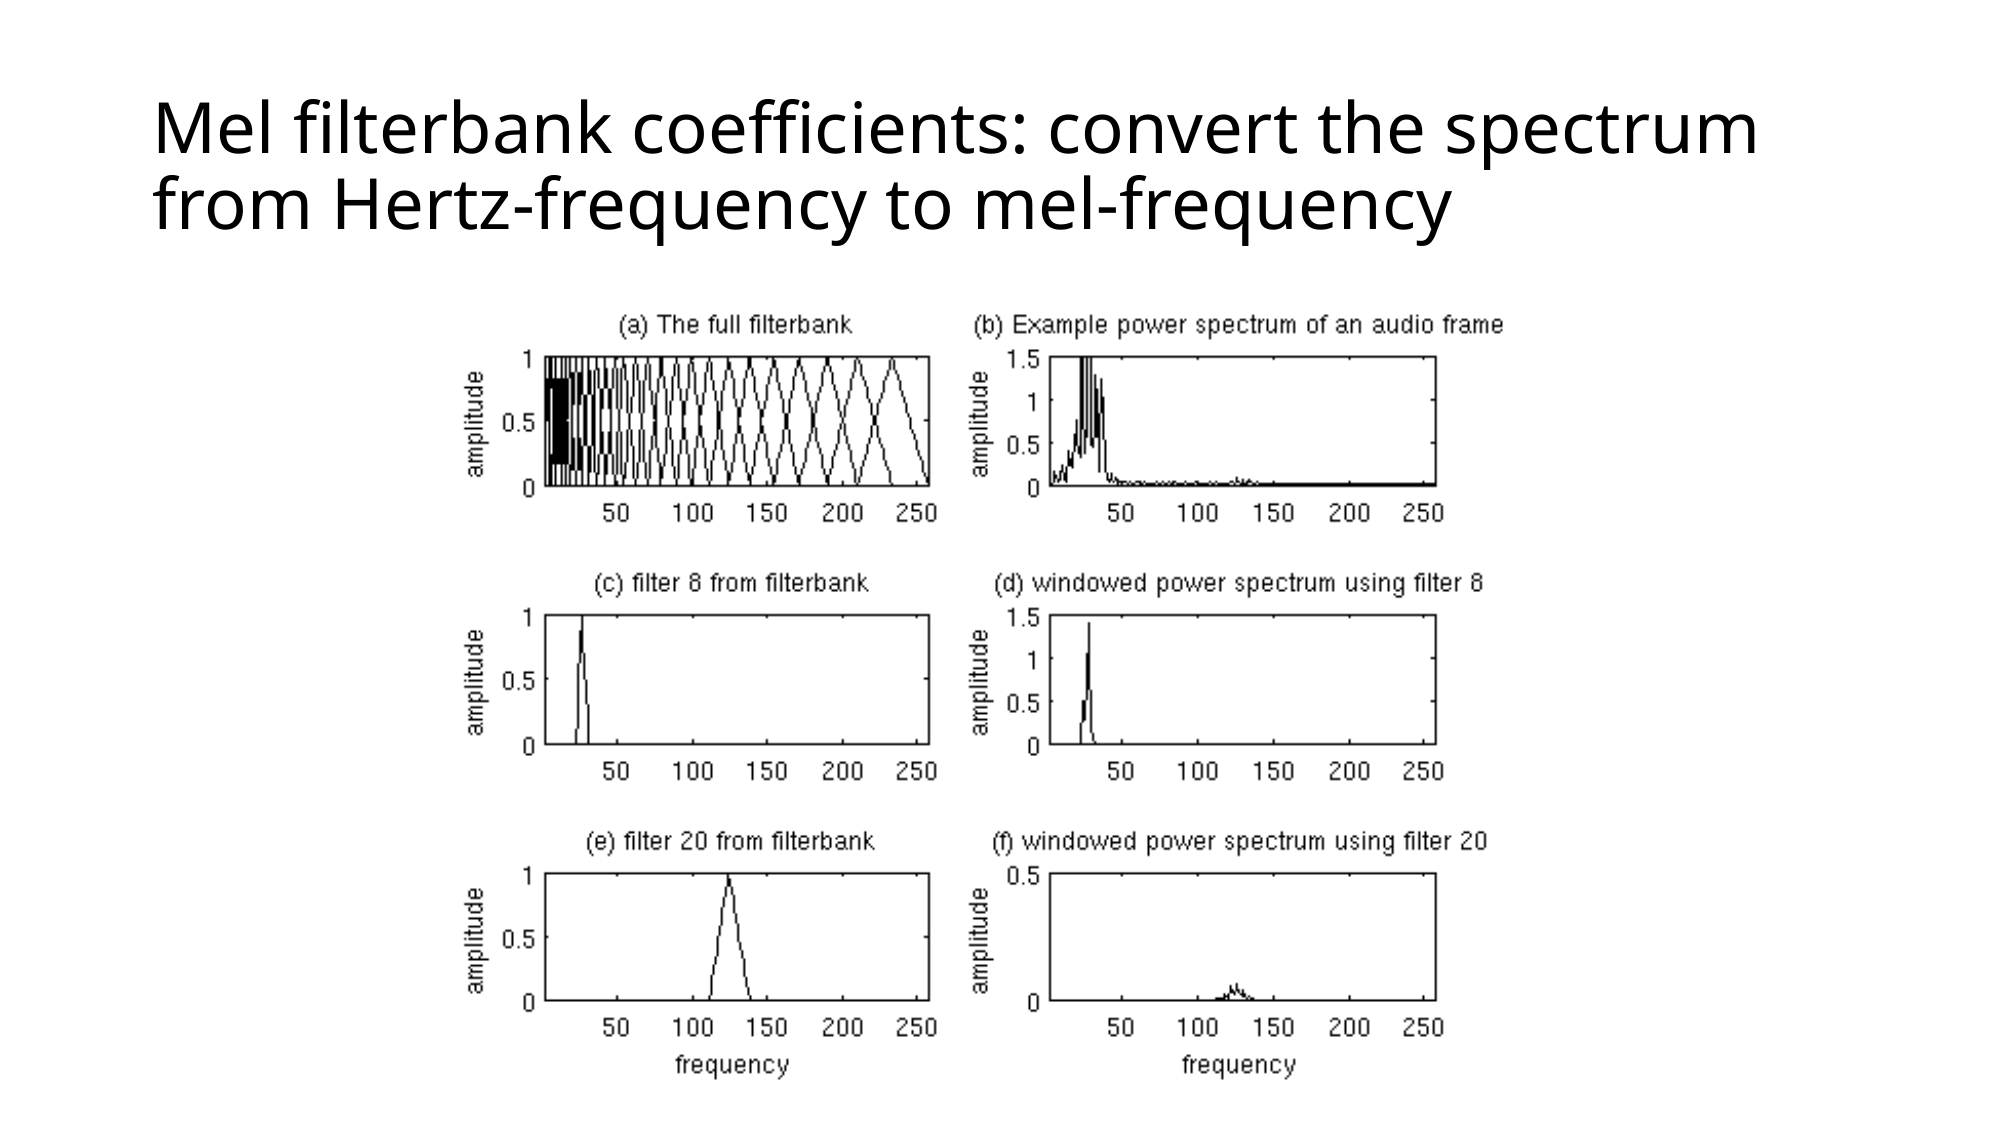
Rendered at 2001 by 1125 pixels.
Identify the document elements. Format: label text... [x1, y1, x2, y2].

title Mel filterbank coefficients: convert the spectrum from Hertz-frequency to mel-frequency [137, 59, 1863, 278]
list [395, 264, 1544, 1125]
